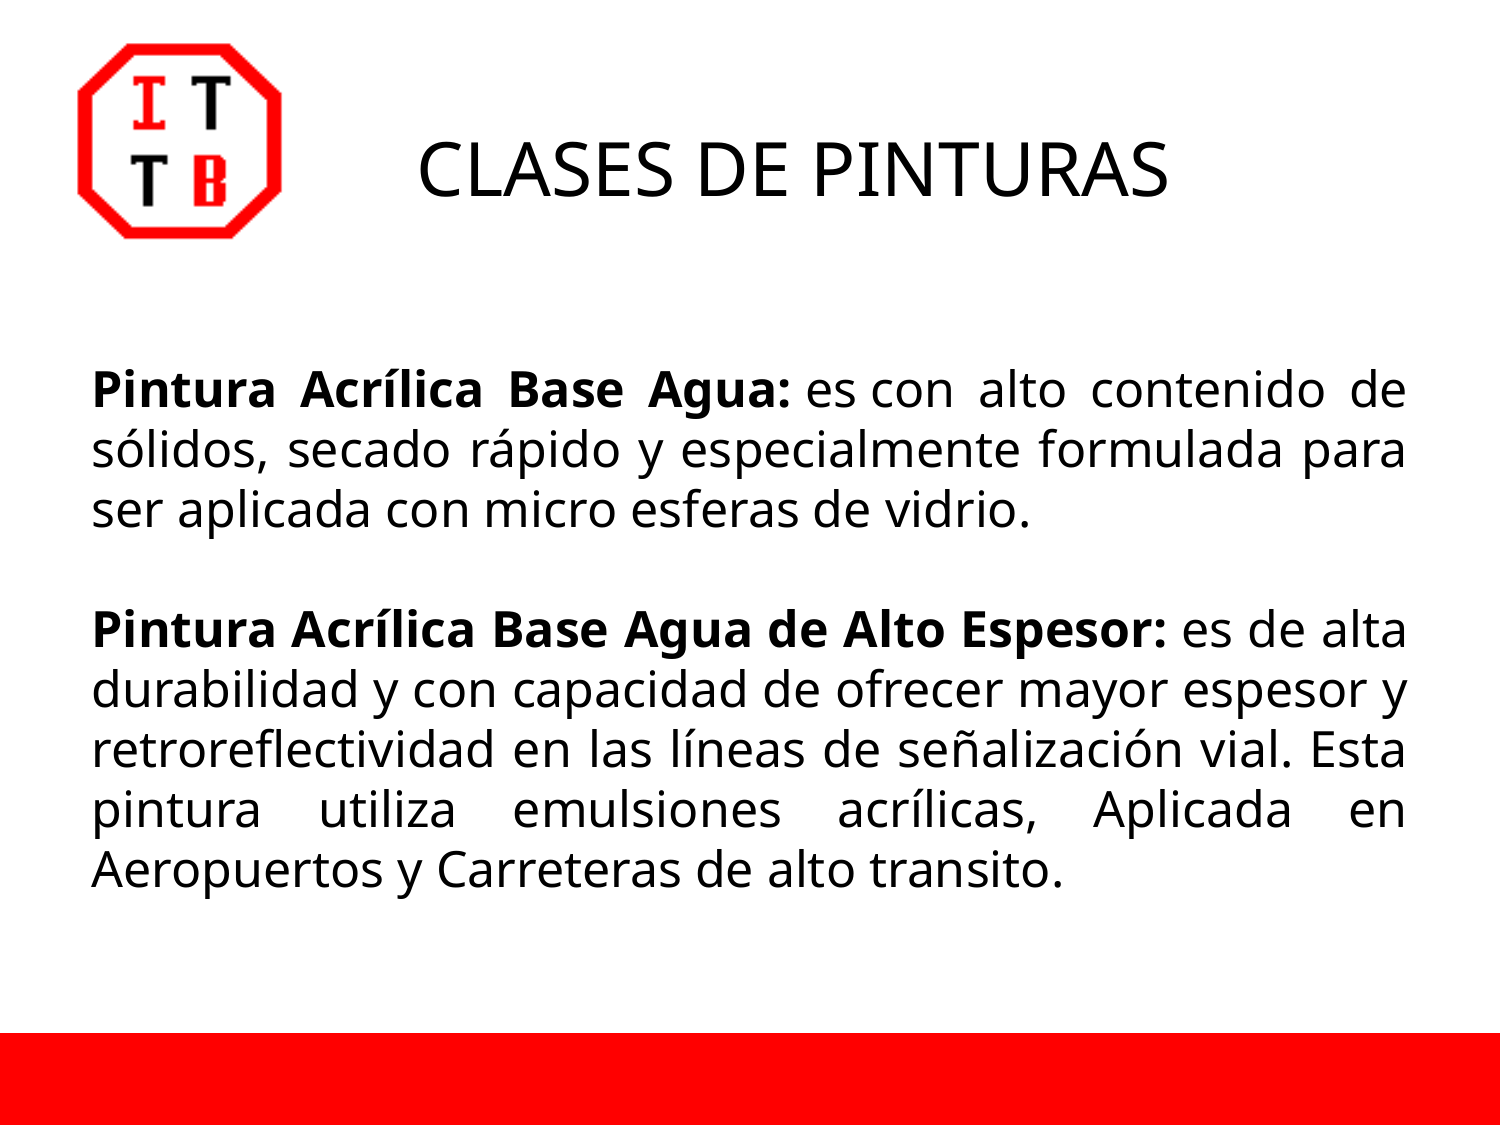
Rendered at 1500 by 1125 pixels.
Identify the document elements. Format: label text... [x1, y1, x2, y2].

text_box CLASES DE PINTURAS [402, 113, 1187, 219]
text_box Pintura Acrílica Base Agua: es con alto contenido de sólidos, secado rápido y especialmente formulada para ser aplicada con micro esferas de vidrio. Pintura Acrílica Base Agua de Alto Espesor: es de alta durabilidad y con capacidad de ofrecer mayor espesor y retroreflectividad en las líneas de señalización vial. Esta pintura utiliza emulsiones acrílicas, Aplicada en Aeropuertos y Carreteras de alto transito. [76, 349, 1424, 965]
picture [76, 42, 287, 244]
